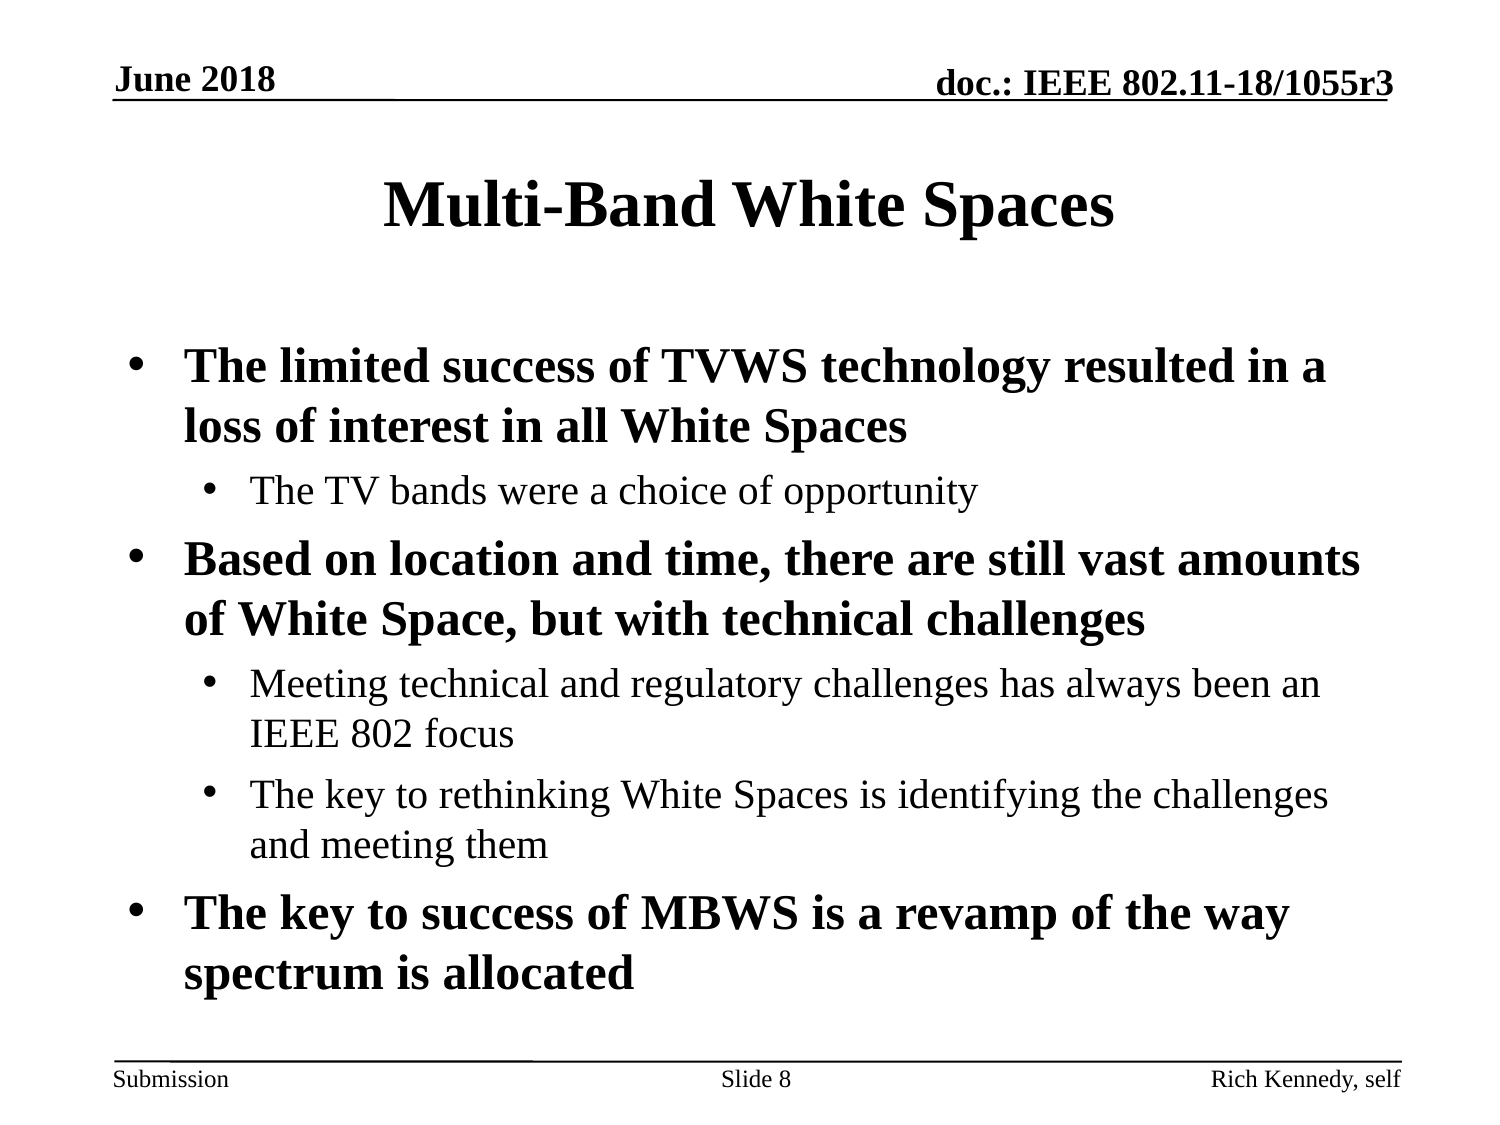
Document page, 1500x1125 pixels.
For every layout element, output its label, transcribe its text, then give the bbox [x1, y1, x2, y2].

footer Rich Kennedy, self [878, 1061, 1402, 1093]
slide_number Slide 8 [712, 1061, 800, 1123]
list The limited success of TVWS technology resulted in a loss of interest in all White Spaces The TV bands were a choice of opportunity Based on location and time, there are still vast amounts of White Space, but with technical challenges Meeting technical and regulatory challenges has always been an IEEE 802 focus The key to rethinking White Spaces is identifying the challenges and meeting them The key to success of MBWS is a revamp of the way spectrum is allocated [112, 325, 1388, 1113]
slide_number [114, 54, 423, 100]
title Multi-Band White Spaces [112, 112, 1388, 288]
